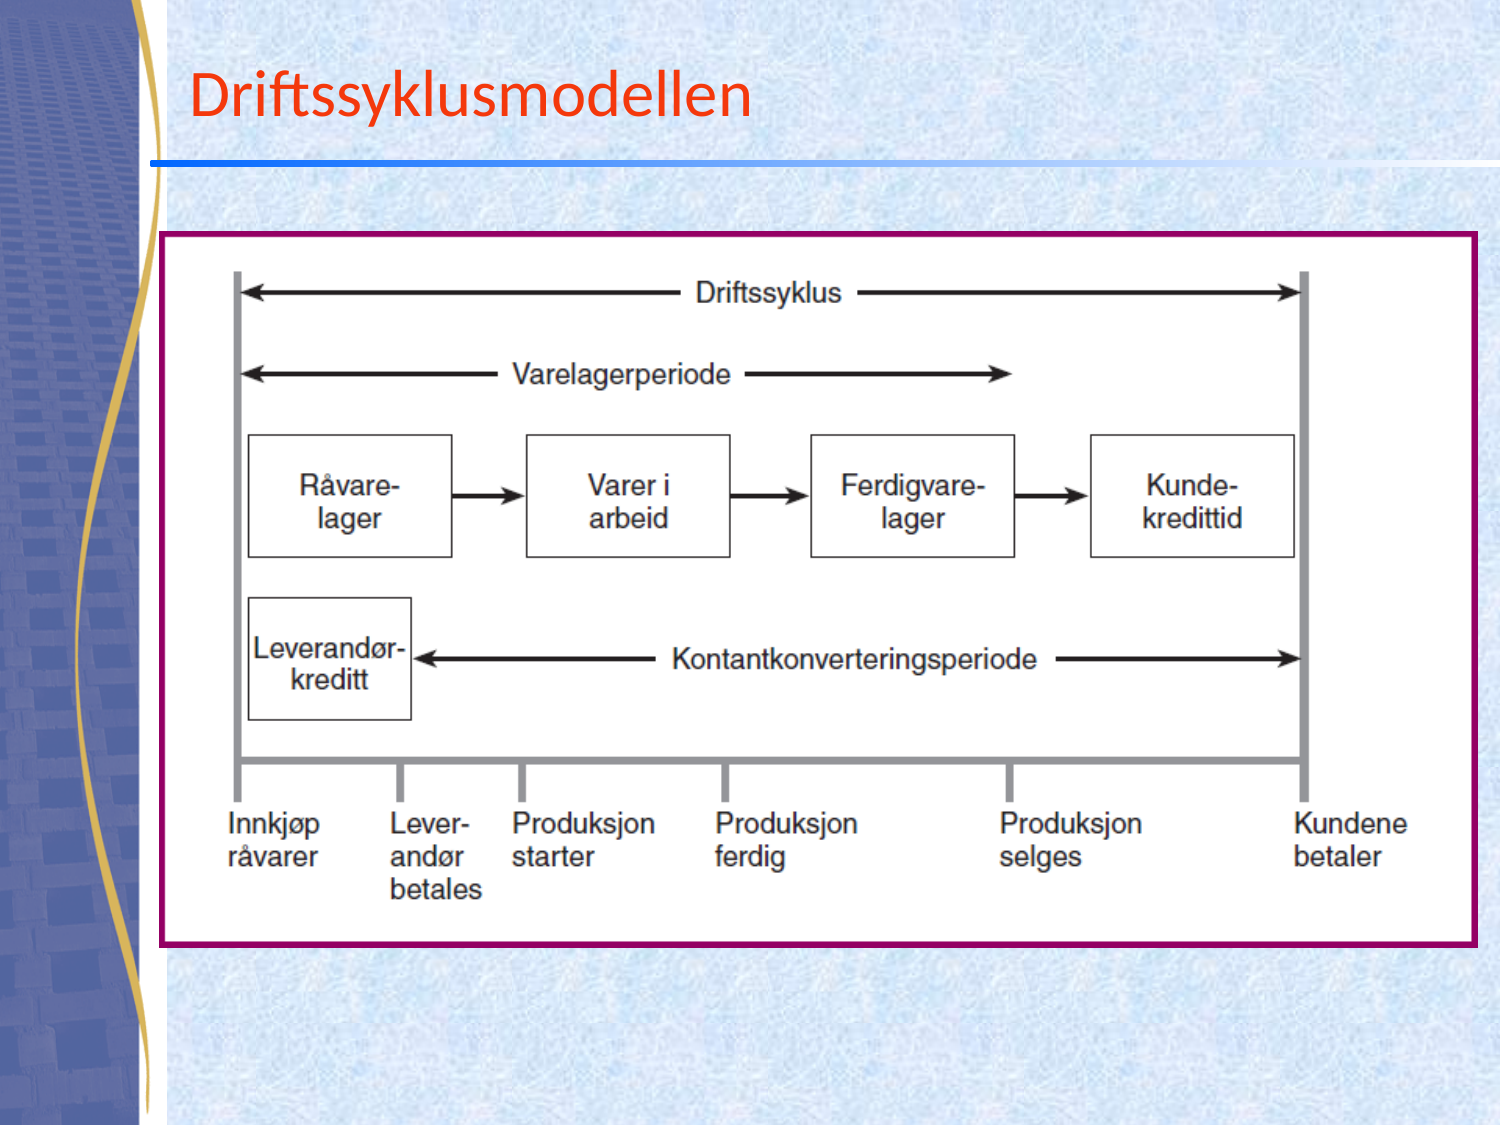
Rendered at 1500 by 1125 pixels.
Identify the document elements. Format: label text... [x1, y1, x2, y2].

picture [0, 0, 1500, 1125]
title Driftssyklusmodellen [174, 19, 1500, 161]
